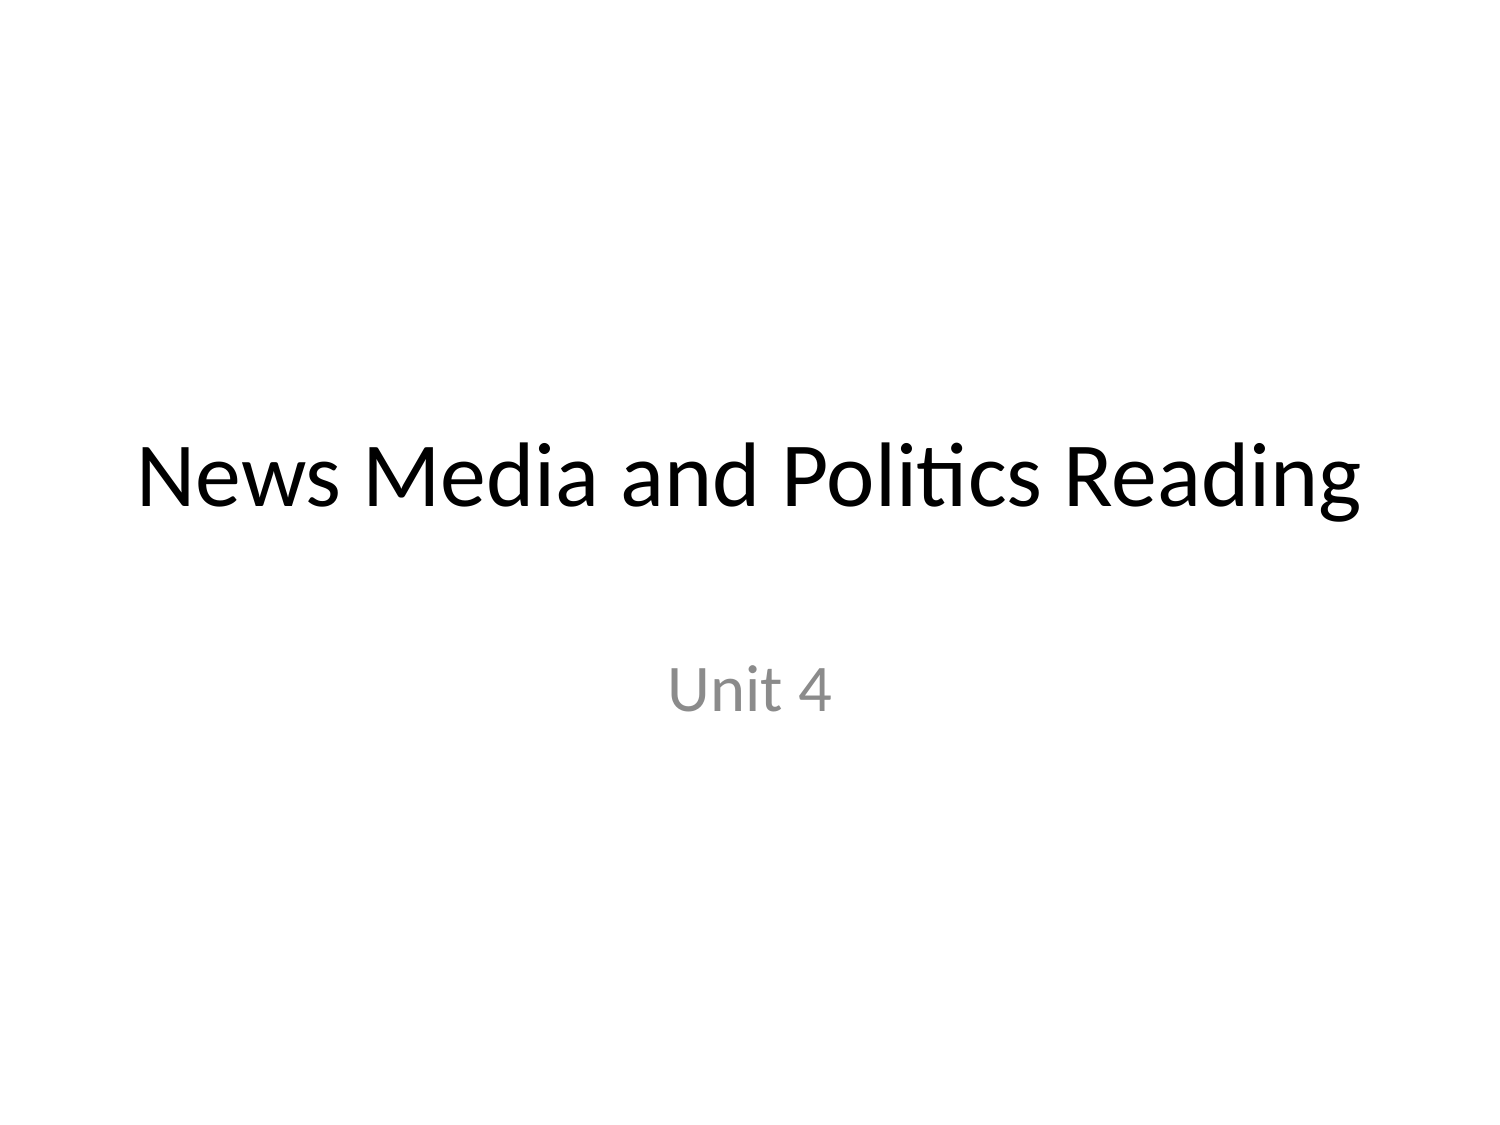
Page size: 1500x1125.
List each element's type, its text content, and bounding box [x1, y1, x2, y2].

title News Media and Politics Reading [112, 349, 1388, 591]
subtitle Unit 4 [225, 637, 1275, 925]
